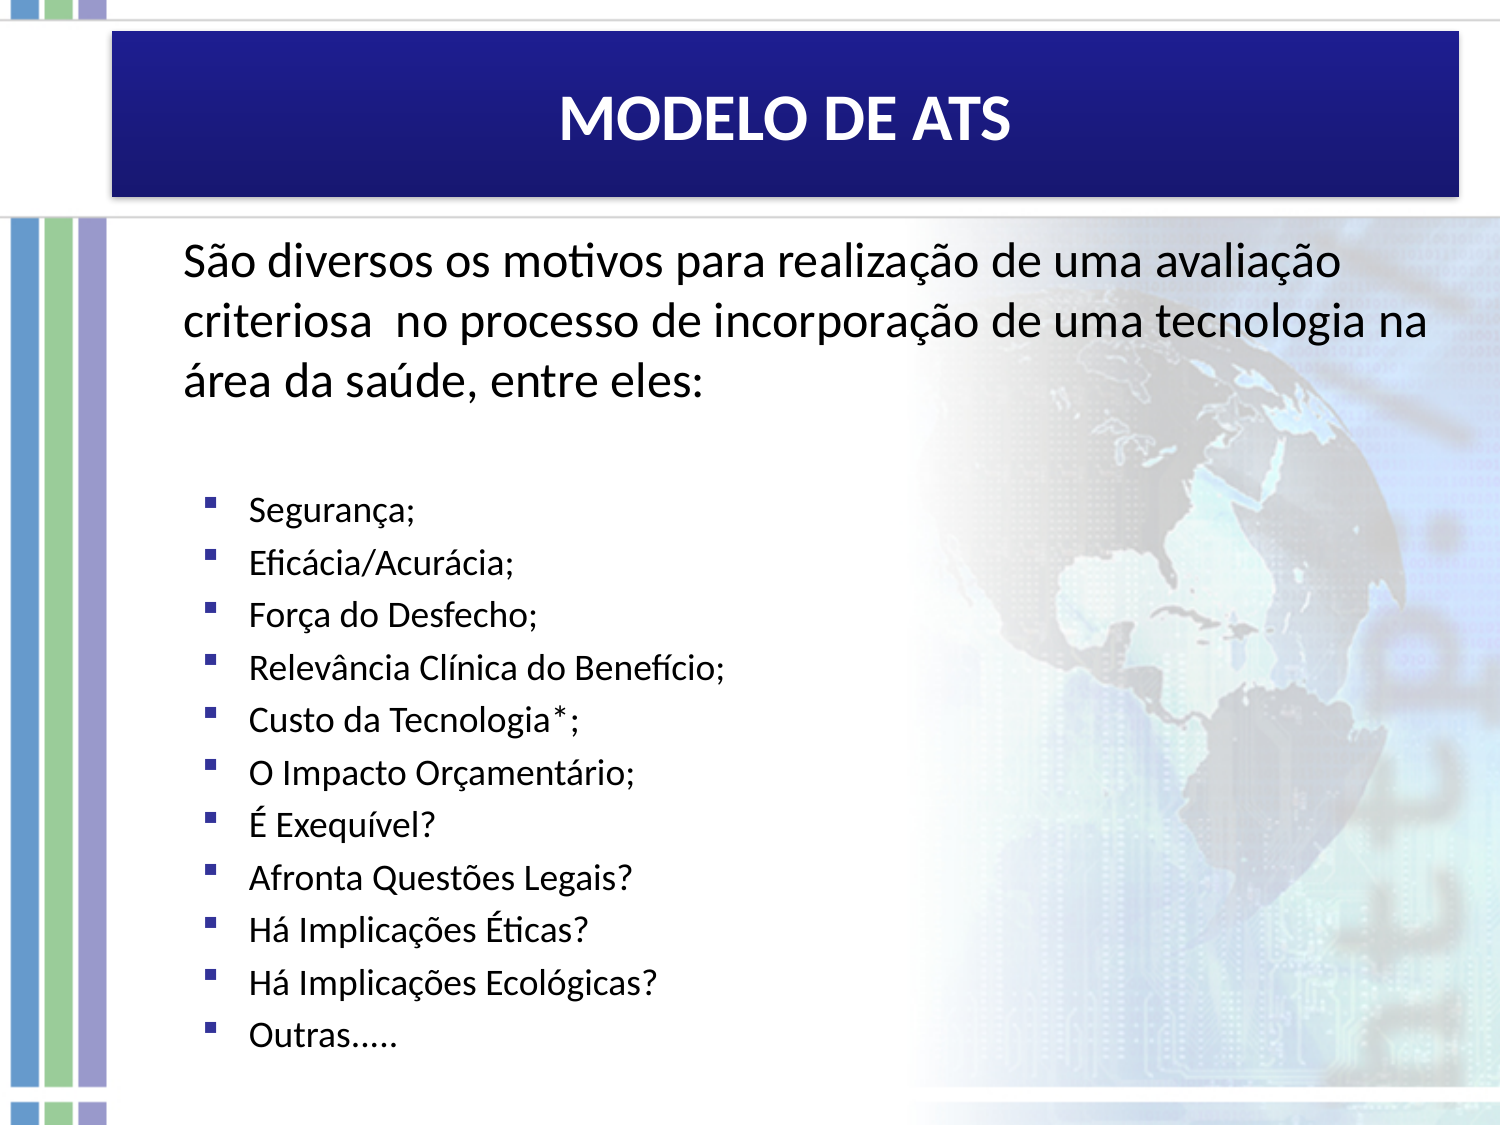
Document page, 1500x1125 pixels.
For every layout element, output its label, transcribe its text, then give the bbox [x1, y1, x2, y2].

list São diversos os motivos para realização de uma avaliação criteriosa no processo de incorporação de uma tecnologia na área da saúde, entre eles: Segurança; Eficácia/Acurácia; Força do Desfecho; Relevância Clínica do Benefício; Custo da Tecnologia*; O Impacto Orçamentário; É Exequível? Afronta Questões Legais? Há Implicações Éticas? Há Implicações Ecológicas? Outras..... [111, 219, 1459, 1095]
title MODELO DE ATS [111, 30, 1460, 197]
picture [0, 0, 1500, 1125]
